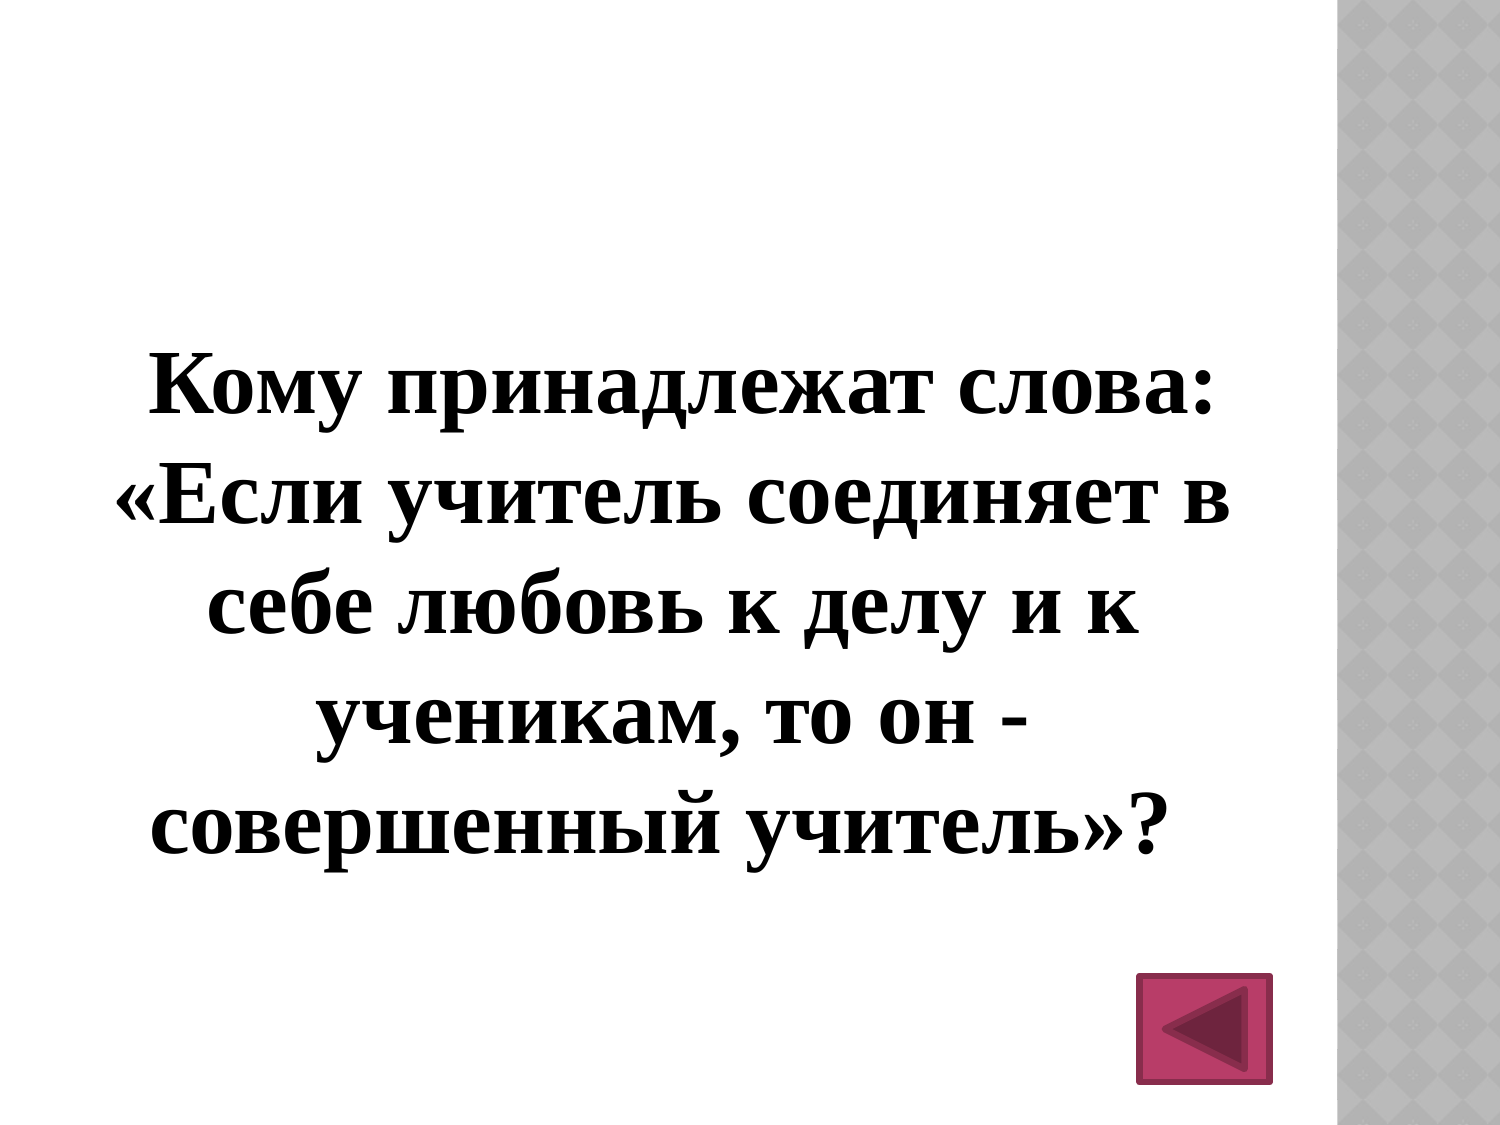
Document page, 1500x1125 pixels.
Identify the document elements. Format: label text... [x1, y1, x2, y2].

text_box [1136, 973, 1273, 1085]
text_box Кому принадлежат слова: «Если учитель соединяет в себе любовь к делу и к ученикам, то он - совершенный учитель»? [53, 314, 1294, 879]
